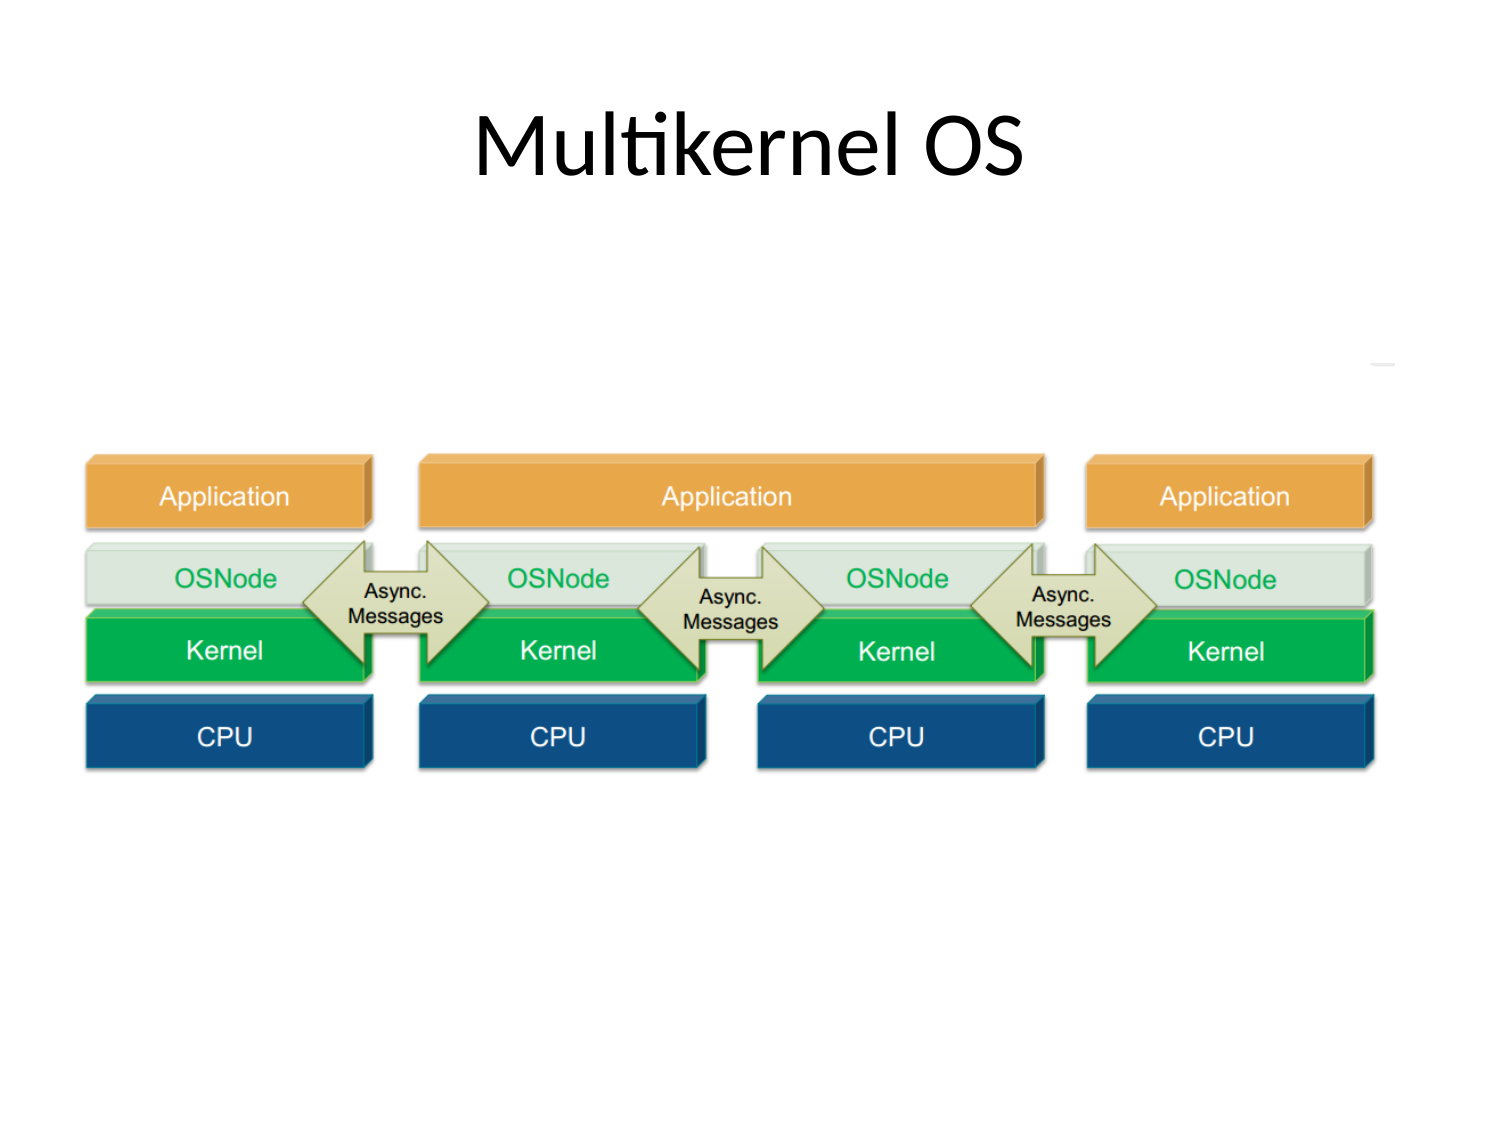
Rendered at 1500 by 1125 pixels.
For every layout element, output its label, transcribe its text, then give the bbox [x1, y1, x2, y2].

title Multikernel OS [75, 45, 1425, 233]
picture [58, 362, 1395, 784]
